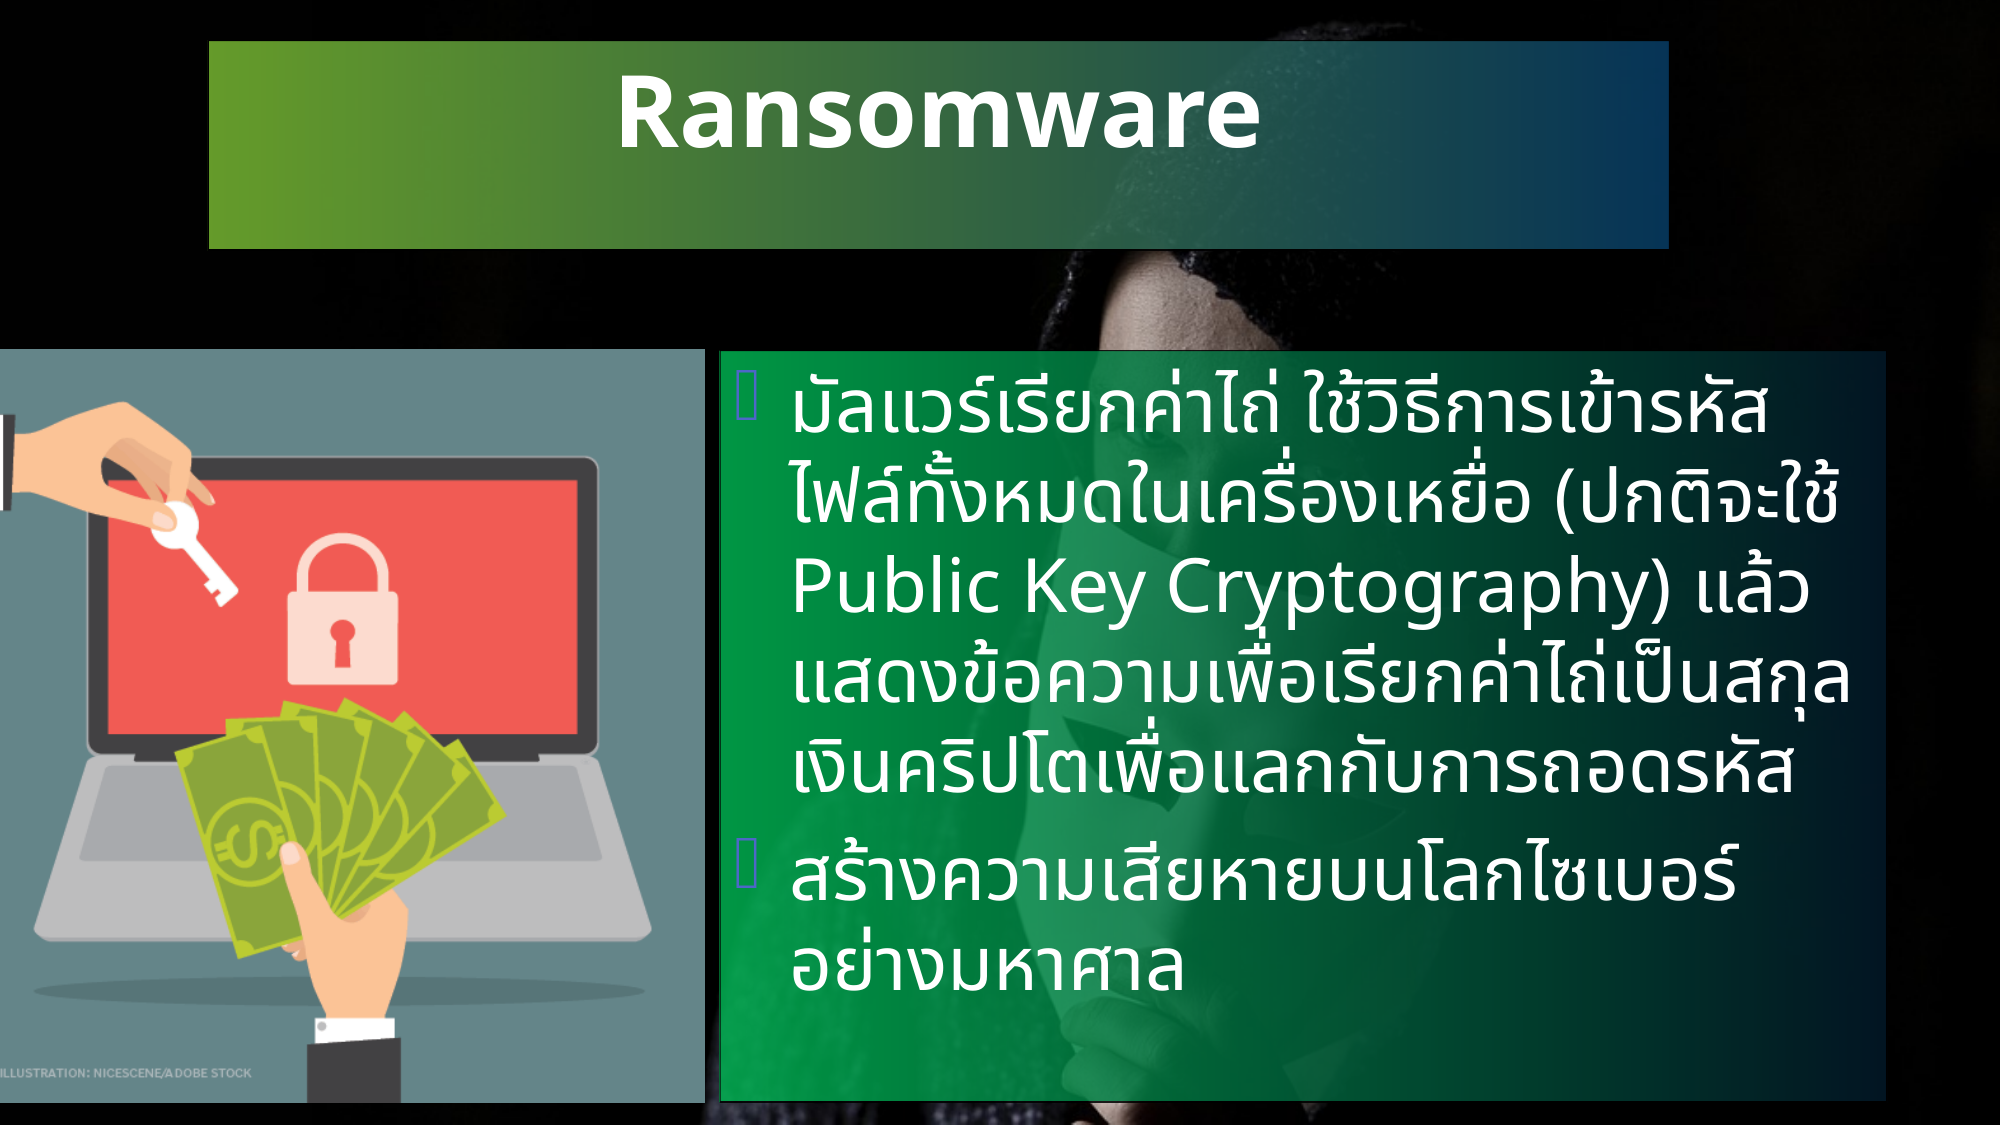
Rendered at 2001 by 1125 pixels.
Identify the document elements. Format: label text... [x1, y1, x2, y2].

list มัลแวร์เรียกค่าไถ่ ใช้วิธีการเข้ารหัสไฟล์ทั้งหมดในเครื่องเหยื่อ (ปกติจะใช้ Public Key Cryptography) แล้วแสดงข้อความเพื่อเรียกค่าไถ่เป็นสกุลเงินคริปโตเพื่อแลกกับการถอดรหัส สร้างความเสียหายบนโลกไซเบอร์อย่างมหาศาล [719, 350, 1888, 1103]
title Ransomware [207, 40, 1670, 251]
picture [0, 0, 2000, 1125]
